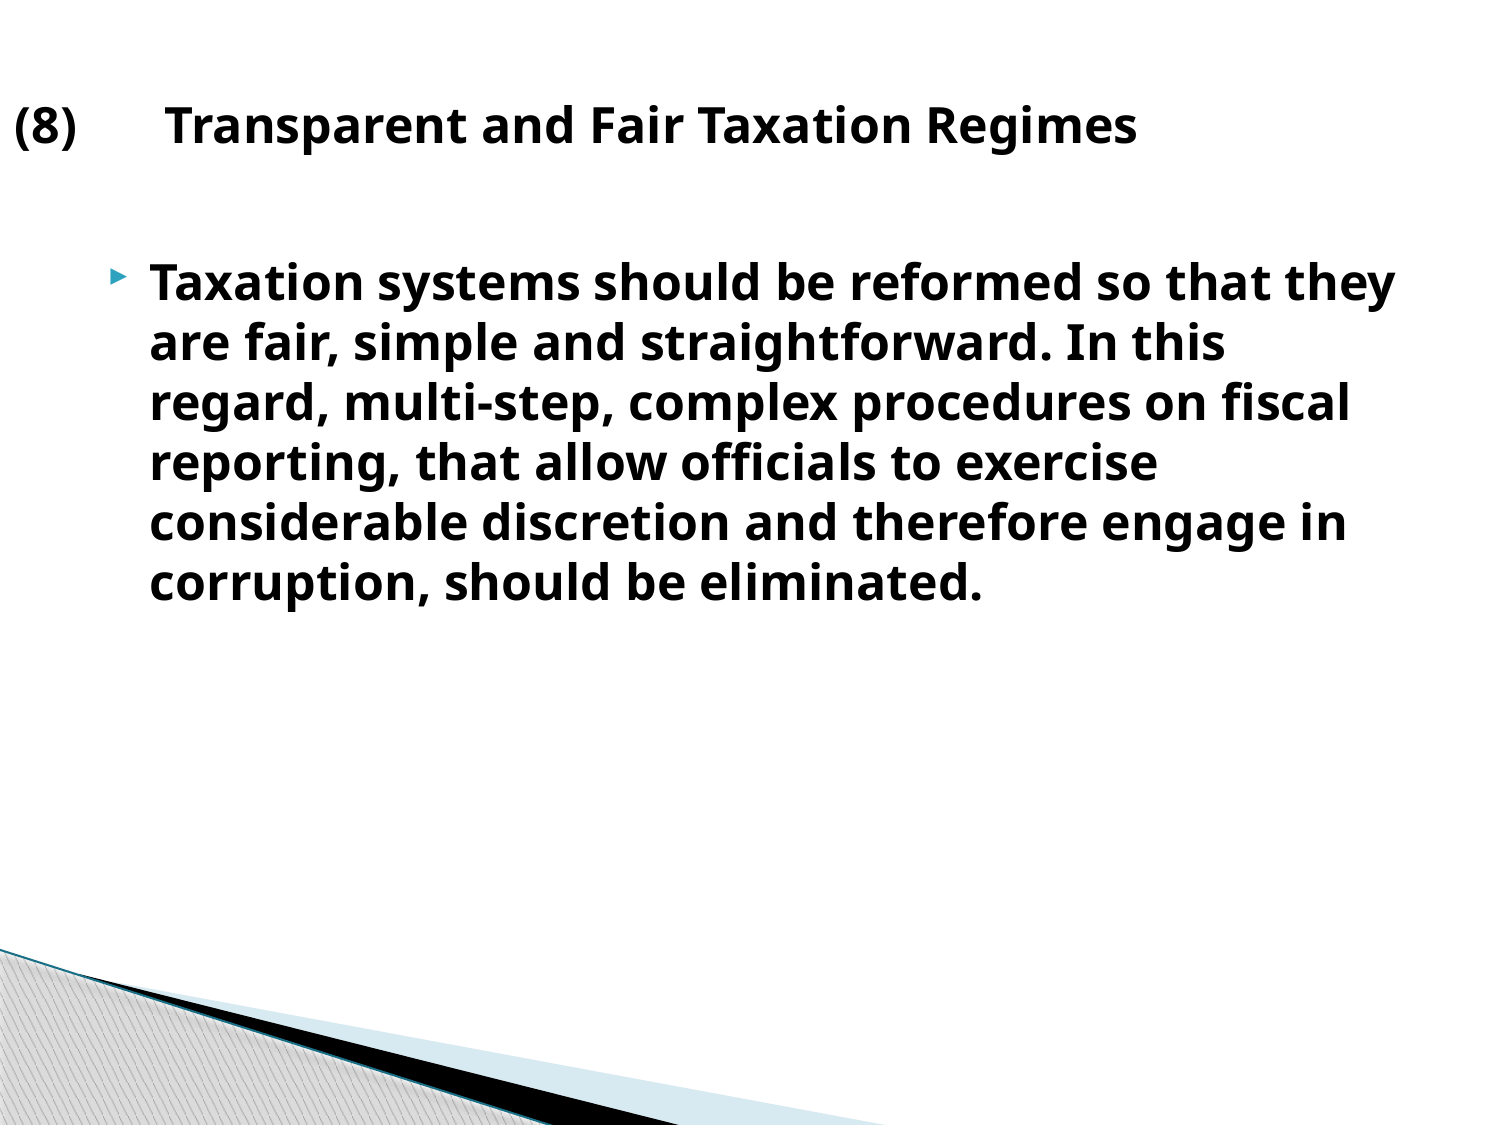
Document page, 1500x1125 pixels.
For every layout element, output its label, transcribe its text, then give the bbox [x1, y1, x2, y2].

title (8) Transparent and Fair Taxation Regimes [0, 45, 1500, 263]
list Taxation systems should be reformed so that they are fair, simple and straightforward. In this regard, multi-step, complex procedures on fiscal reporting, that allow officials to exercise considerable discretion and therefore engage in corruption, should be eliminated. [75, 243, 1425, 986]
